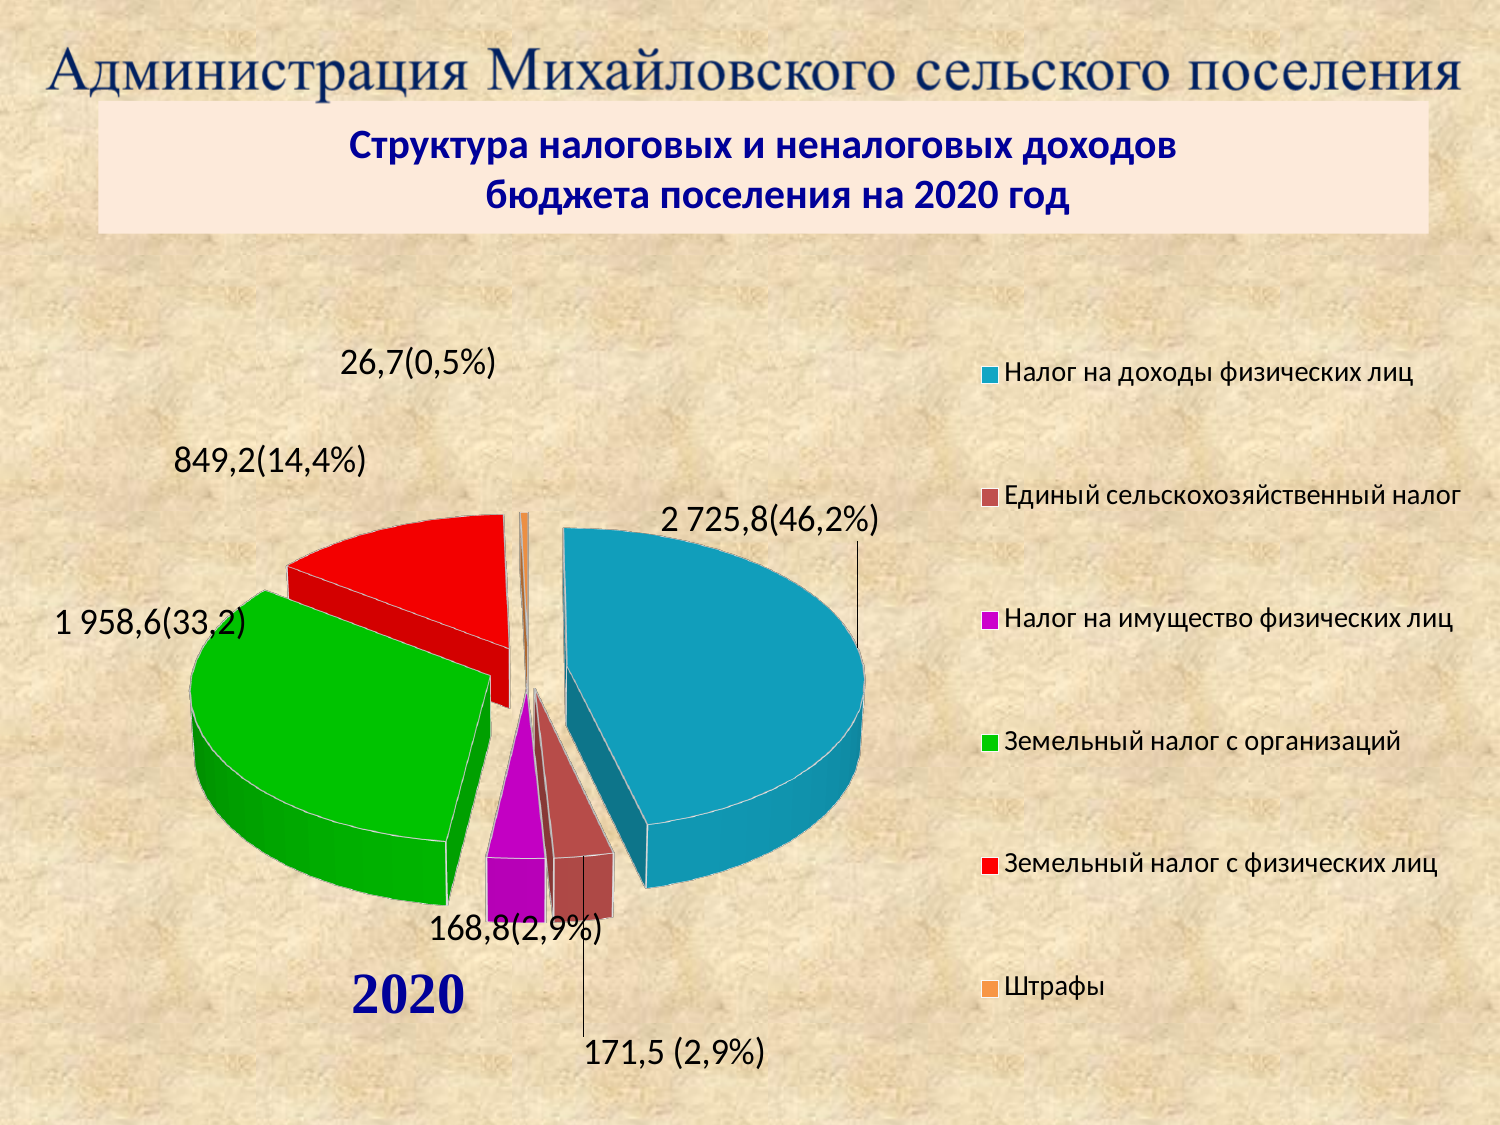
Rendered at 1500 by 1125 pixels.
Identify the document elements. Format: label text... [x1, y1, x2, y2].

chart [14, 265, 1477, 1103]
picture [0, 0, 1500, 1125]
title Структура налоговых и неналоговых доходов бюджета поселения на 2020 год [98, 149, 1429, 234]
